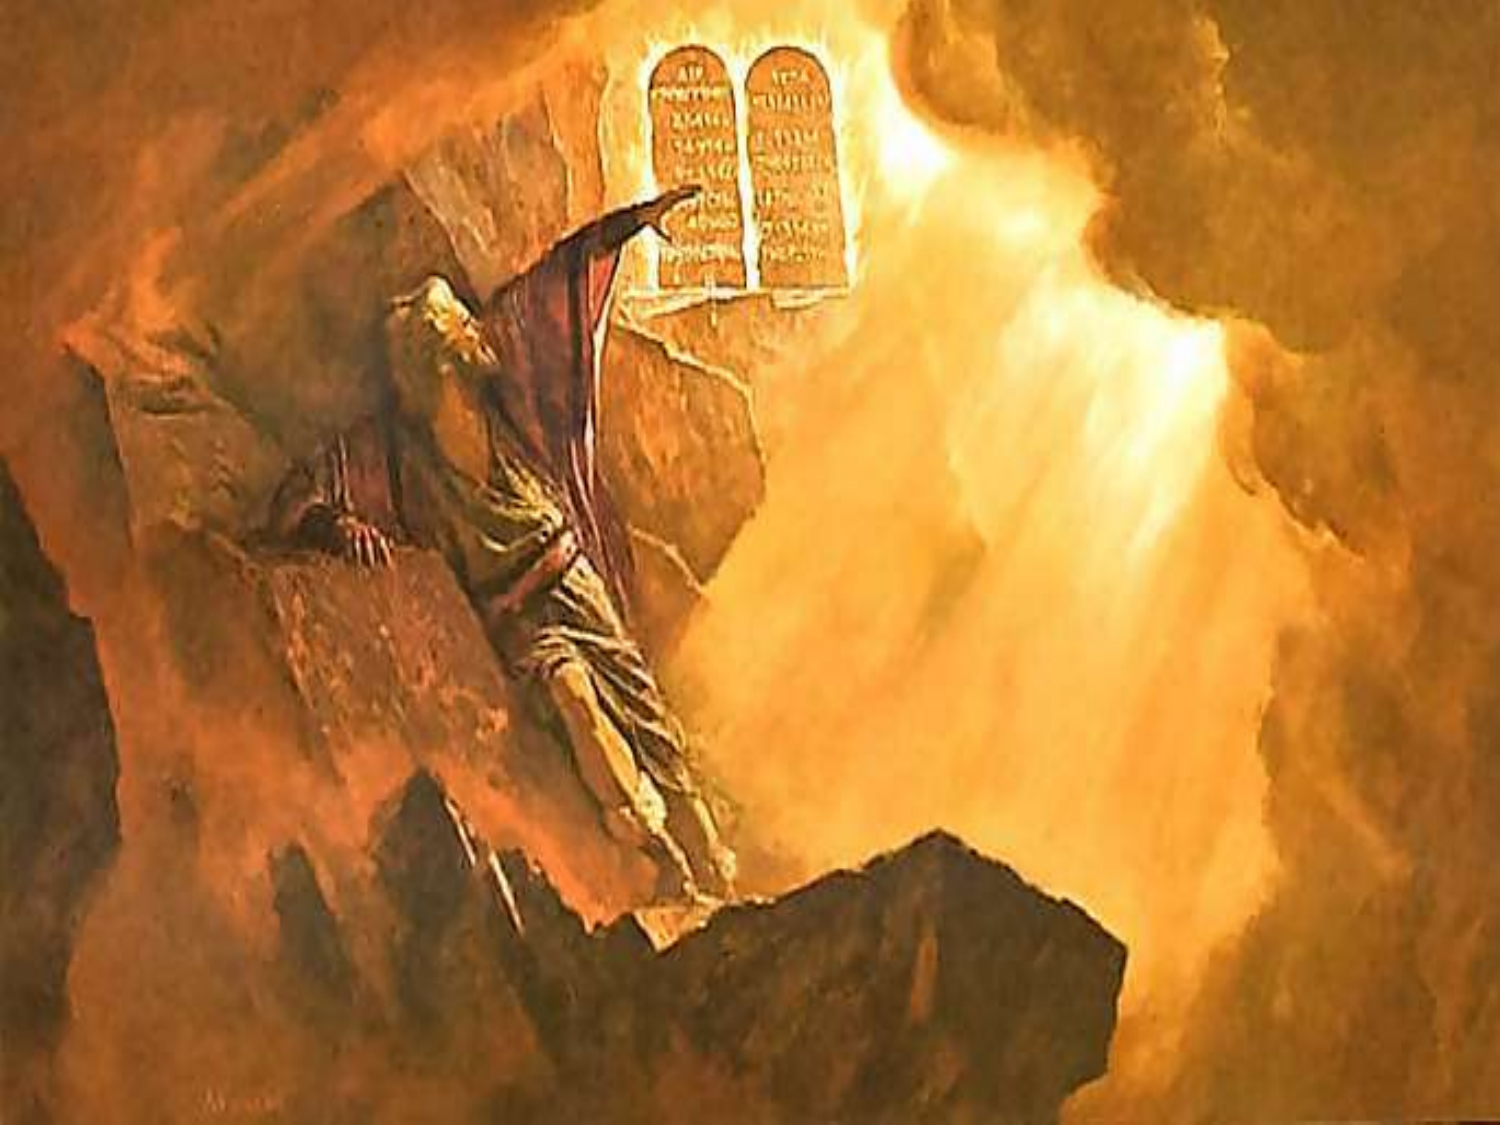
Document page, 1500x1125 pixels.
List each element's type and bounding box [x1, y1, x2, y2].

list [0, 0, 1500, 1125]
